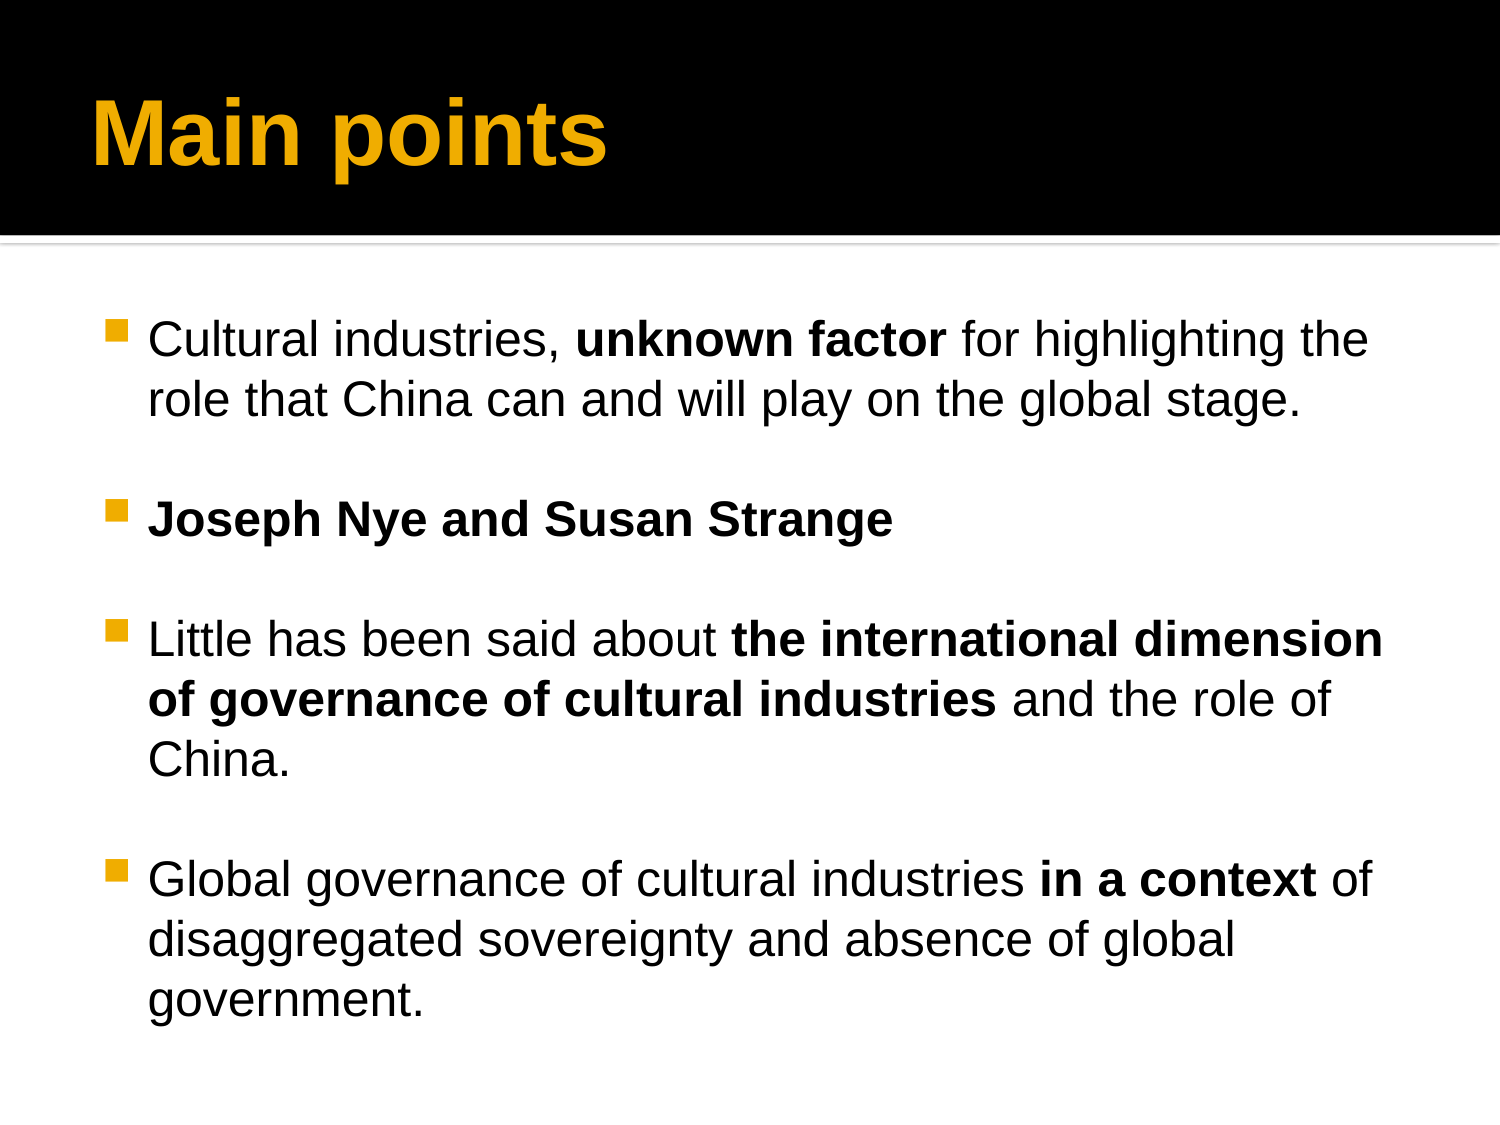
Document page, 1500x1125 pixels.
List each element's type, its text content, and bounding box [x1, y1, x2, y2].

list Cultural industries, unknown factor for highlighting the role that China can and will play on the global stage. Joseph Nye and Susan Strange Little has been said about the international dimension of governance of cultural industries and the role of China. Global governance of cultural industries in a context of disaggregated sovereignty and absence of global government. [75, 291, 1425, 1050]
title Main points [75, 25, 1425, 231]
